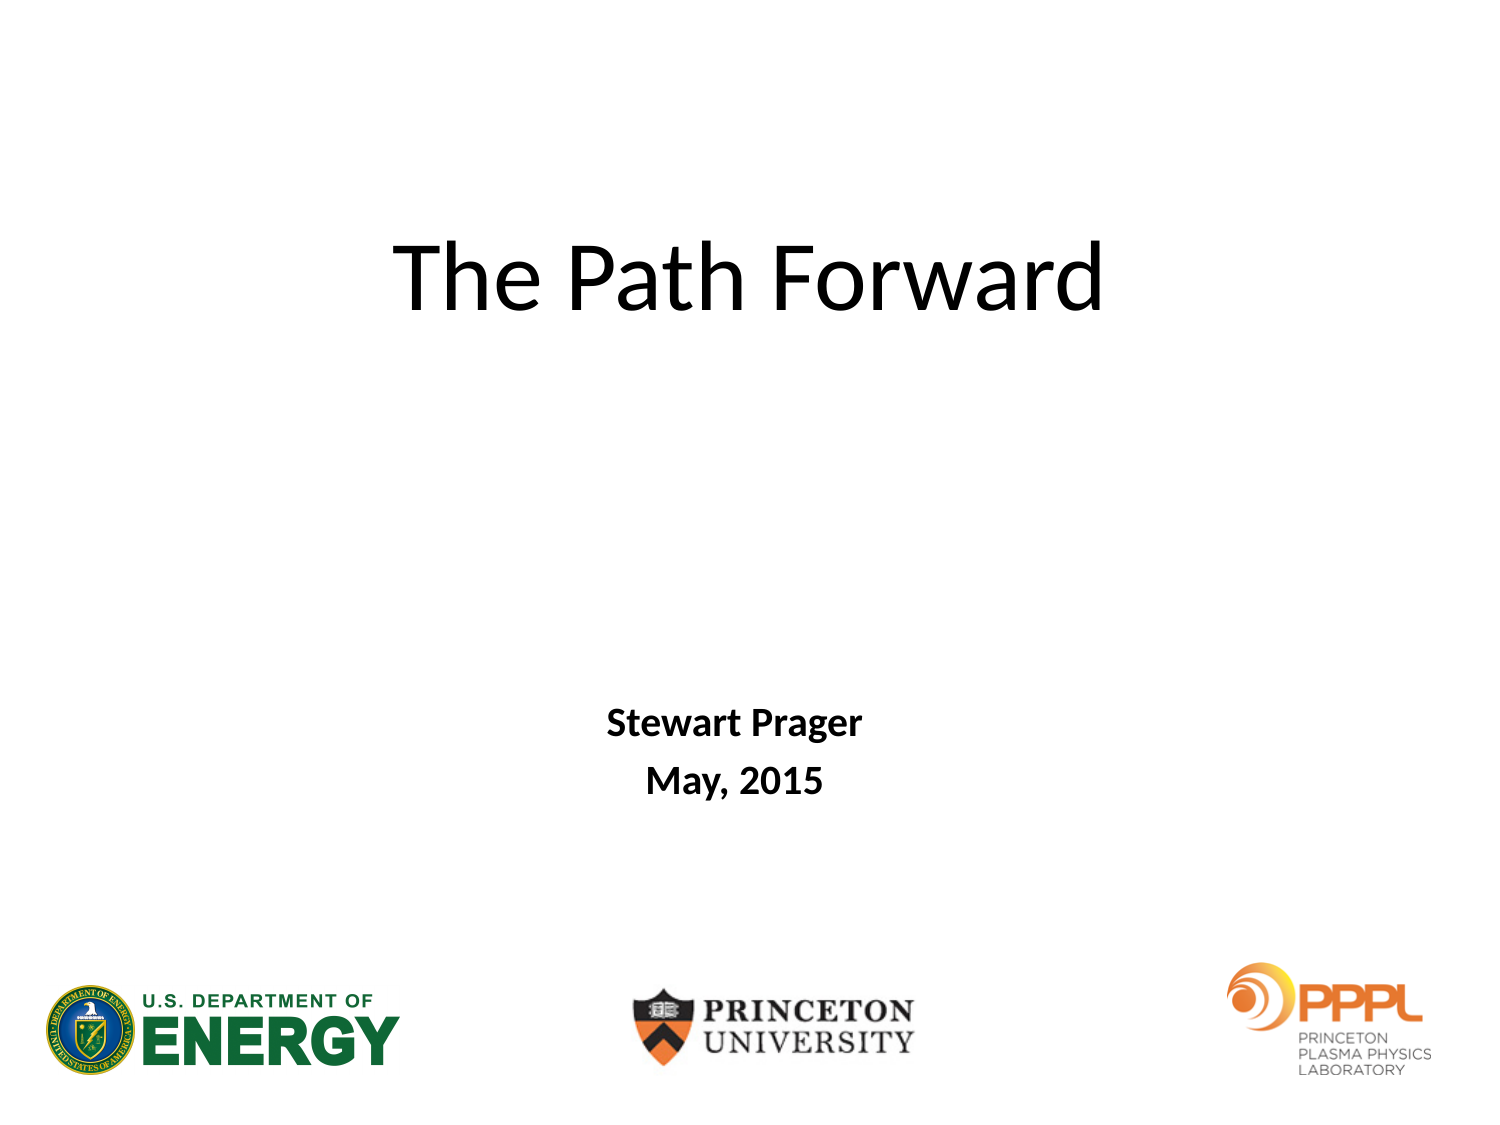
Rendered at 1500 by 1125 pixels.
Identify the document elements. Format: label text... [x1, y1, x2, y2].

text_box The Path Forward [0, 150, 1500, 392]
picture [46, 985, 400, 1075]
picture [613, 969, 942, 1083]
picture [1227, 962, 1432, 1075]
text_box Stewart Prager May, 2015 [209, 687, 1260, 1029]
